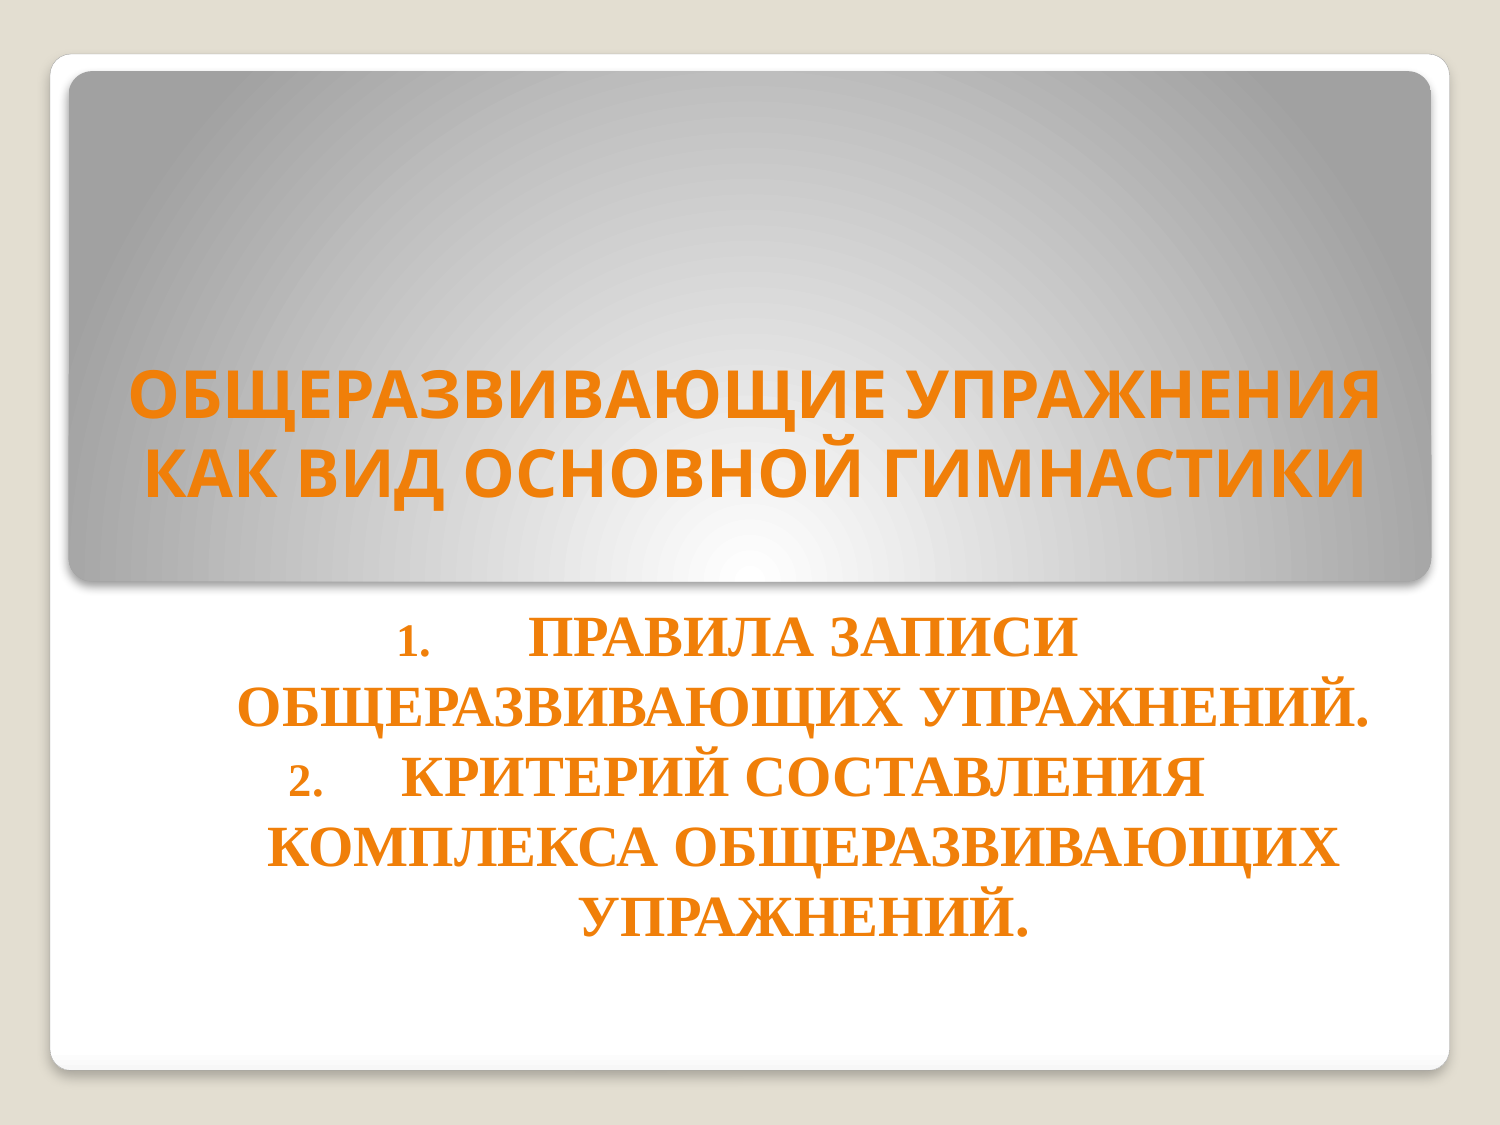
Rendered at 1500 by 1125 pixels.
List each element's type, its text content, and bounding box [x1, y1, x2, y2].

subtitle Правила записи общеразвивающих упражнений. Критерий составления комплекса общеразвивающих упражнений. [118, 597, 1394, 1012]
title Общеразвивающие упражнения как вид основной гимнастики [118, 298, 1394, 597]
